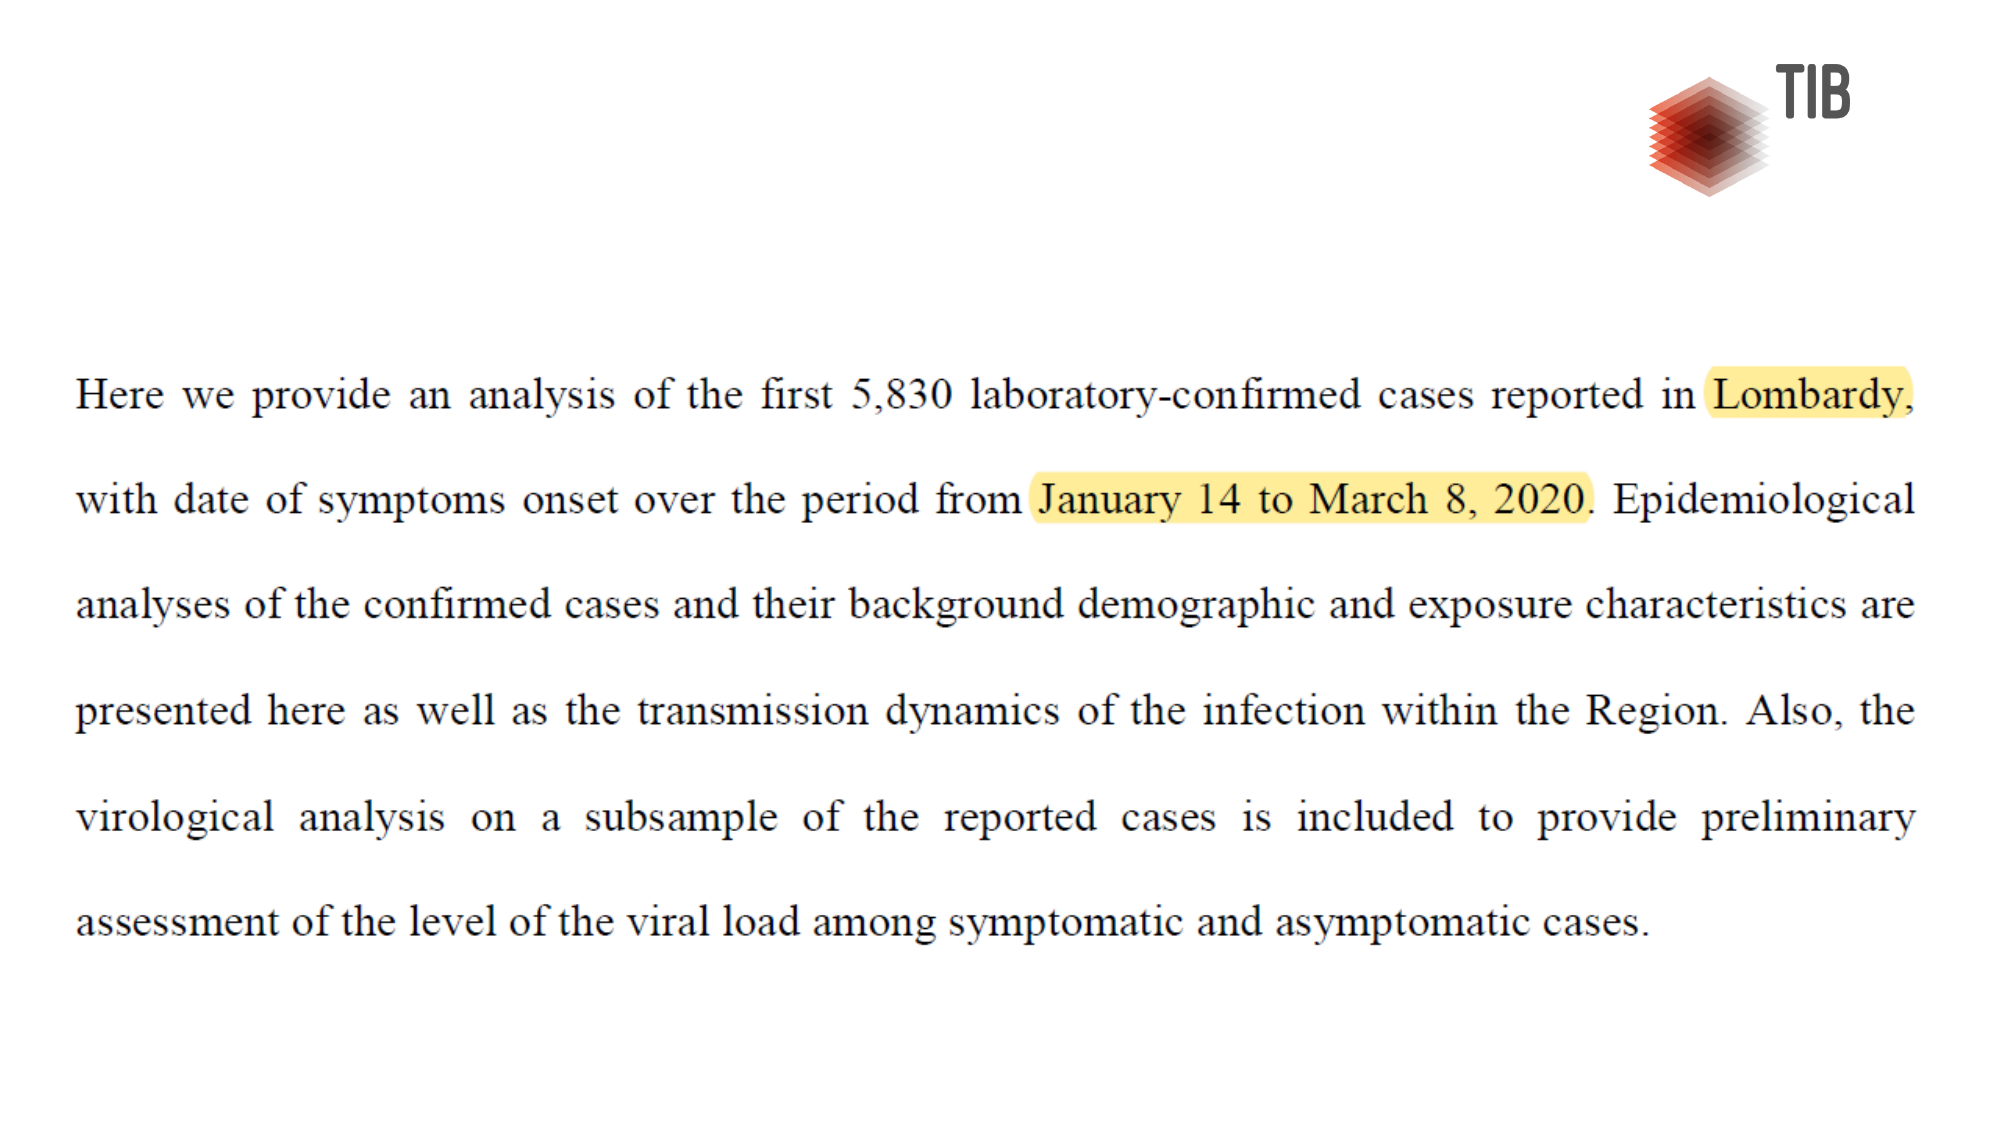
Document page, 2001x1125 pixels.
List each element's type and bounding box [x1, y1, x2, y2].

picture [1649, 64, 1850, 197]
picture [42, 343, 1958, 1093]
